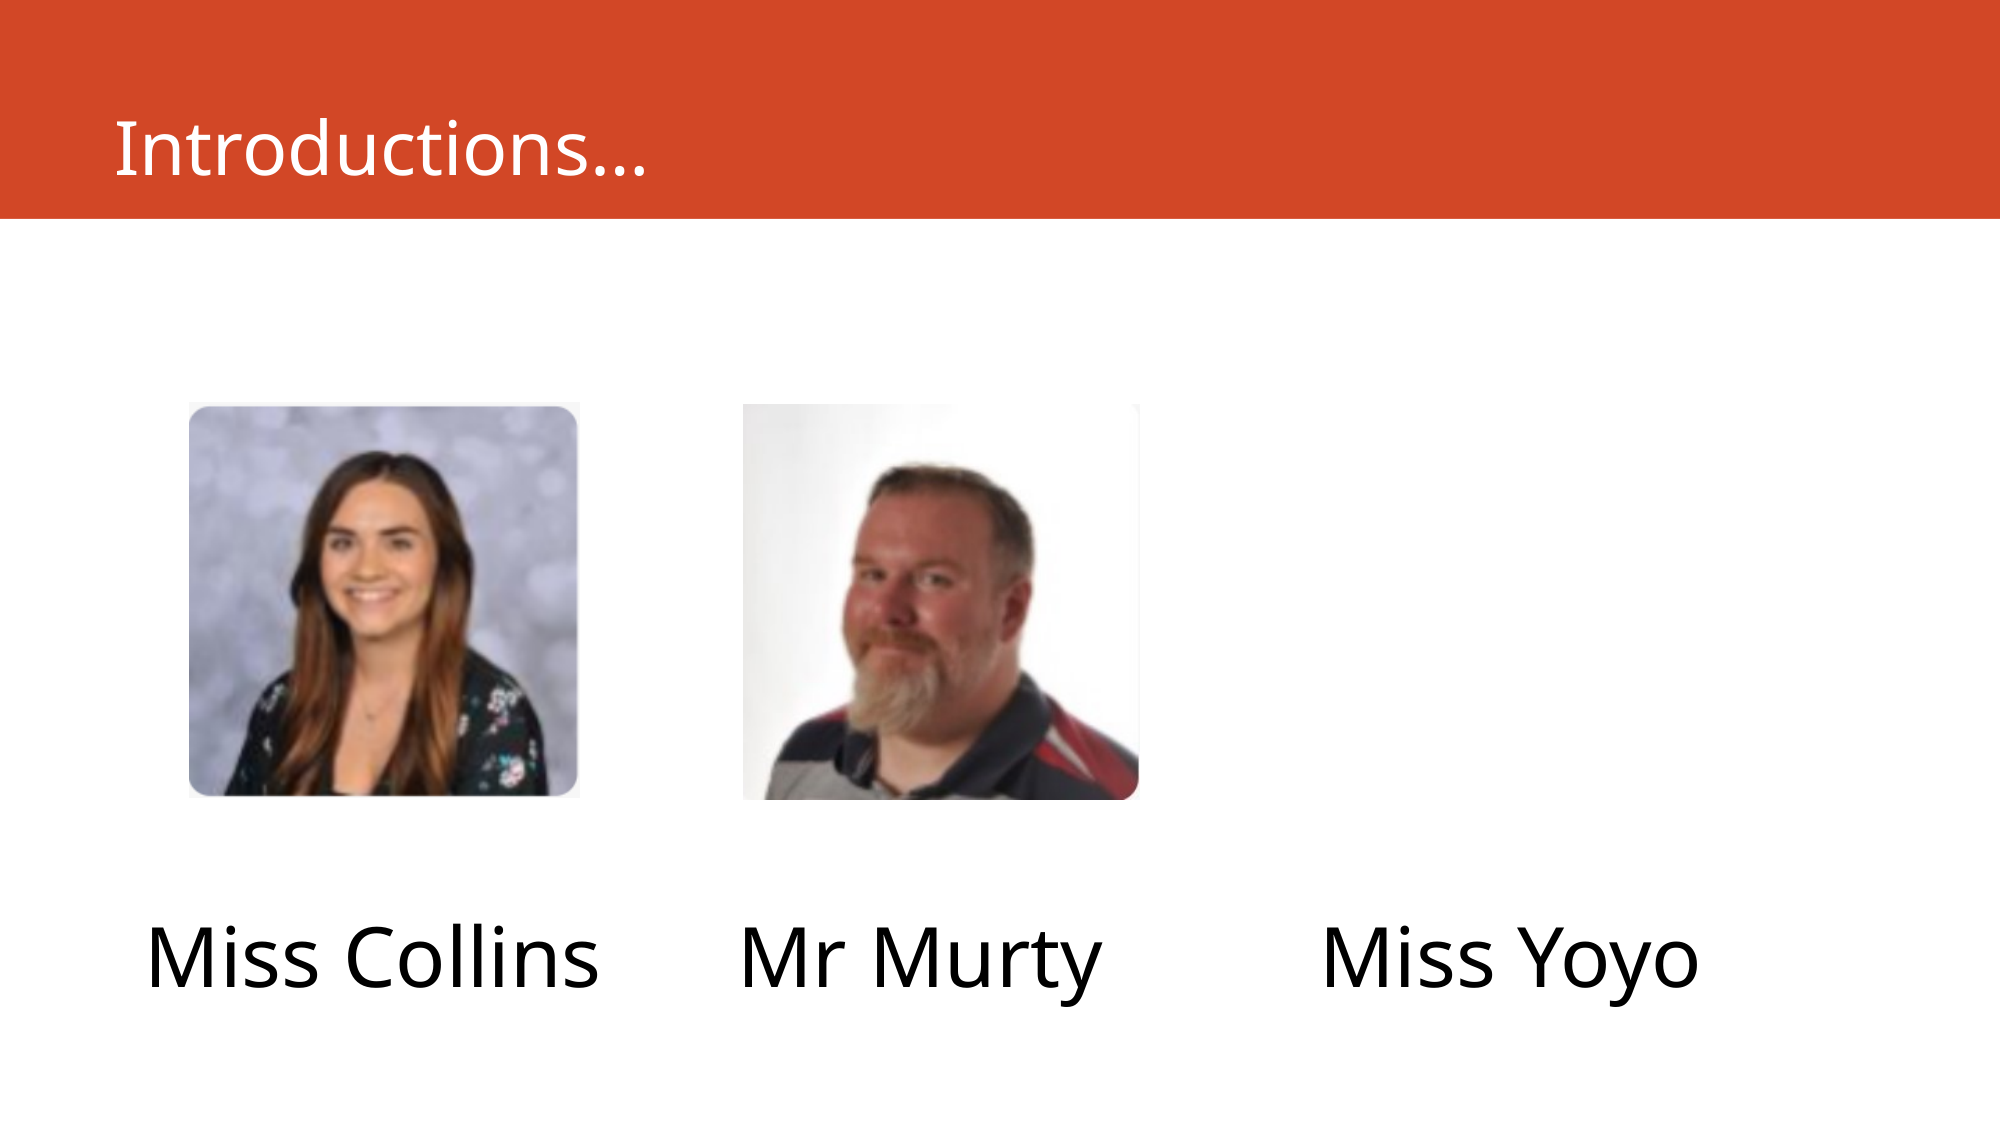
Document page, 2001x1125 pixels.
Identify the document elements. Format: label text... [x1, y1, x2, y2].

picture [189, 402, 580, 798]
picture [743, 404, 1140, 800]
text_box Miss Yoyo [1304, 896, 1917, 1012]
text_box Miss Collins [130, 896, 722, 1012]
title Introductions… [99, 0, 1863, 199]
text_box Mr Murty [722, 896, 1304, 1012]
